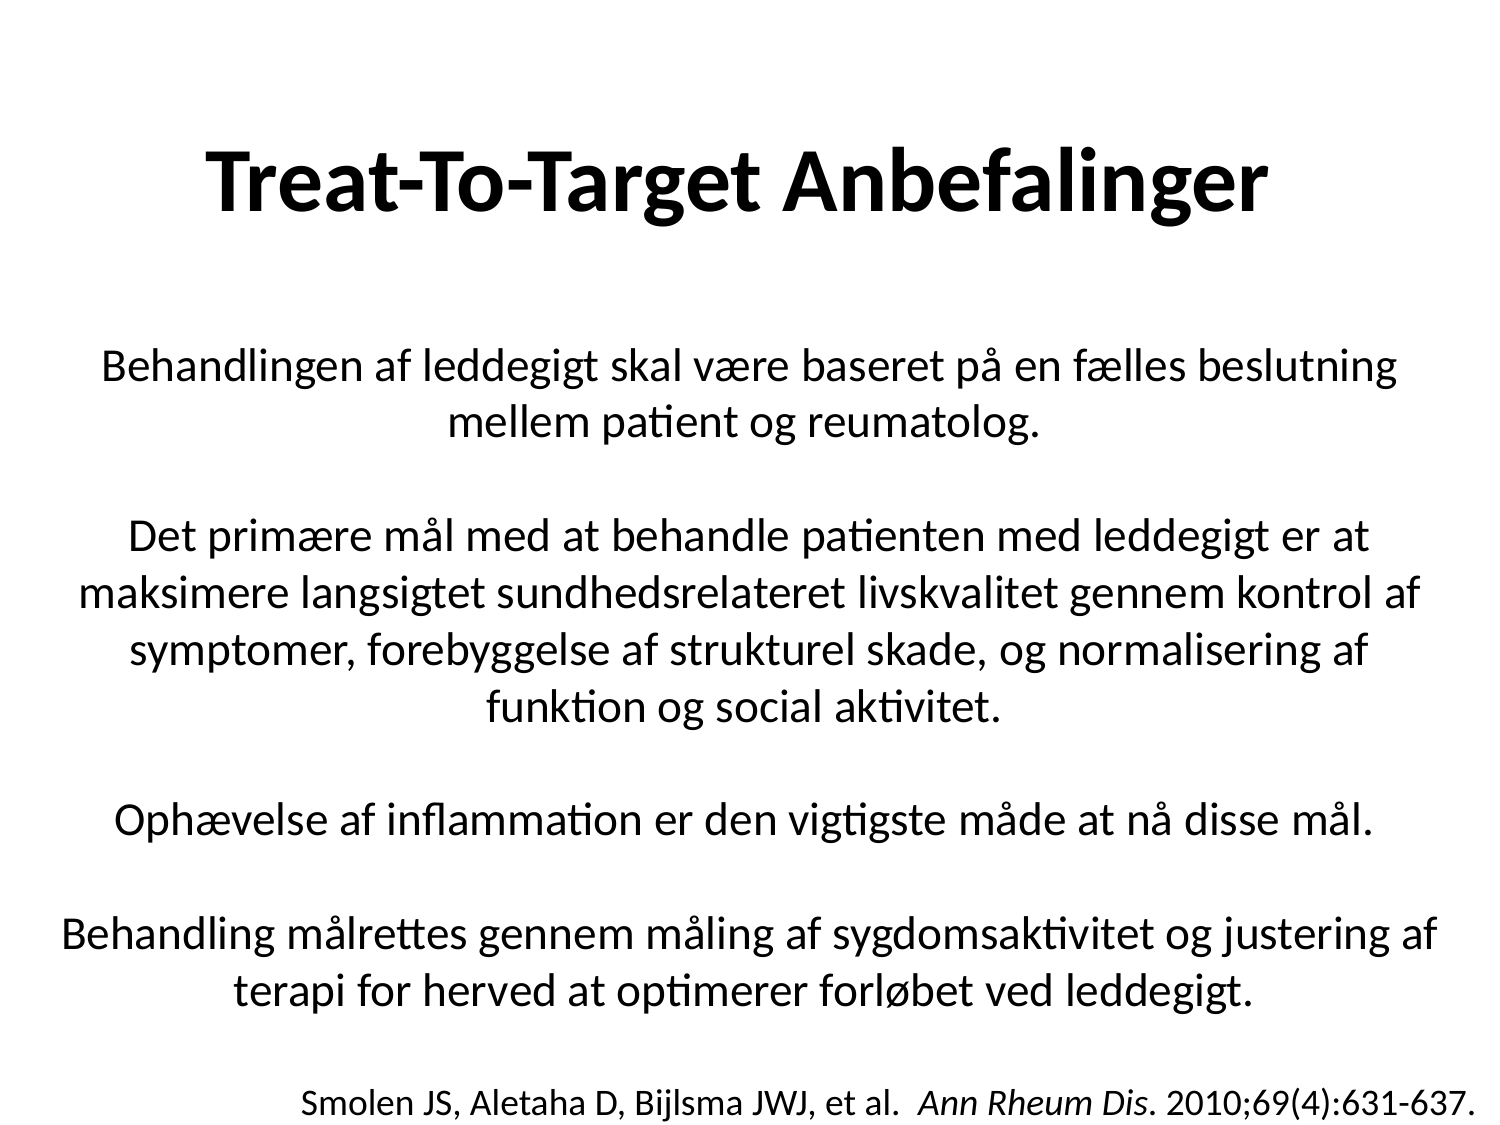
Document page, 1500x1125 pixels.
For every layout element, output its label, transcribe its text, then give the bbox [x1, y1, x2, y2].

subtitle Behandlingen af ​​leddegigt skal være baseret på en fælles beslutning mellem patient og reumatolog. Det primære mål med at behandle patienten med leddegigt er at maksimere langsigtet sundhedsrelateret livskvalitet gennem kontrol af symptomer, forebyggelse af strukturel skade, og normalisering af funktion og social aktivitet. Ophævelse af inflammation er den vigtigste måde at nå disse mål. Behandling målrettes gennem måling af sygdomsaktivitet og justering af terapi for herved at optimerer forløbet ved leddegigt. [29, 326, 1471, 1083]
text_box Smolen JS, Aletaha D, Bijlsma JWJ, et al. Ann Rheum Dis. 2010;69(4):631-637. [277, 1070, 1500, 1125]
title Treat-To-Target Anbefalinger [29, 54, 1447, 296]
